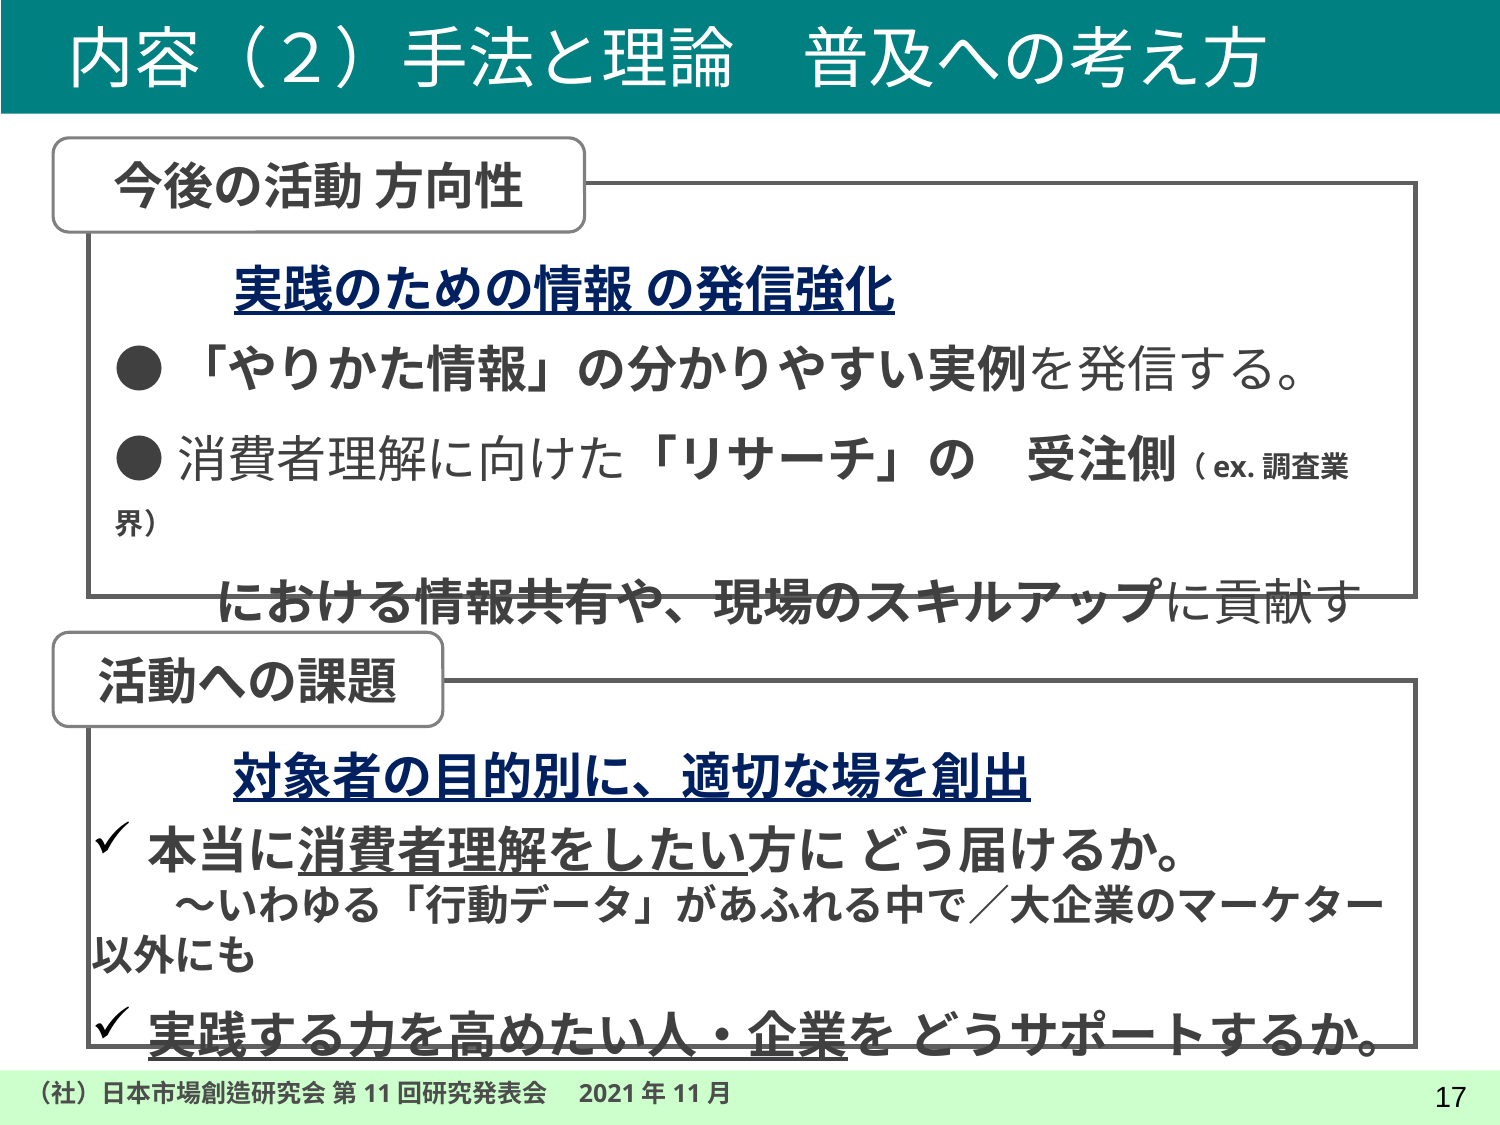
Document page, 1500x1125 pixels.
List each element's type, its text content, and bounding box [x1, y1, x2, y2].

text_box 今後の活動 方向性 [53, 137, 585, 233]
text_box 活動への課題 [53, 632, 443, 727]
text_box [443, 680, 1416, 811]
title 内容（２）手法と理論 普及への考え方 [52, 0, 1459, 114]
text_box [585, 182, 1416, 597]
text_box 本当に消費者理解をしたい方に どう届けるか。 ～いわゆる「行動データ」があふれる中で／大企業のマーケター以外にも 実践する力を高めたい人・企業を どうサポートするか。 [76, 811, 1424, 1071]
text_box [88, 727, 217, 811]
text_box ●「やりかた情報」の分かりやすい実例を発信する。 ●消費者理解に向けた「リサーチ」の 受注側（ex.調査業界） における情報共有や、現場のスキルアップに貢献する。 [100, 300, 1380, 680]
slide_number 16 [1131, 1073, 1483, 1118]
text_box 対象者の目的別に、適切な場を創出 [217, 706, 1375, 812]
text_box [88, 233, 219, 597]
text_box 実践のための情報 の発信強化 [219, 219, 1376, 325]
